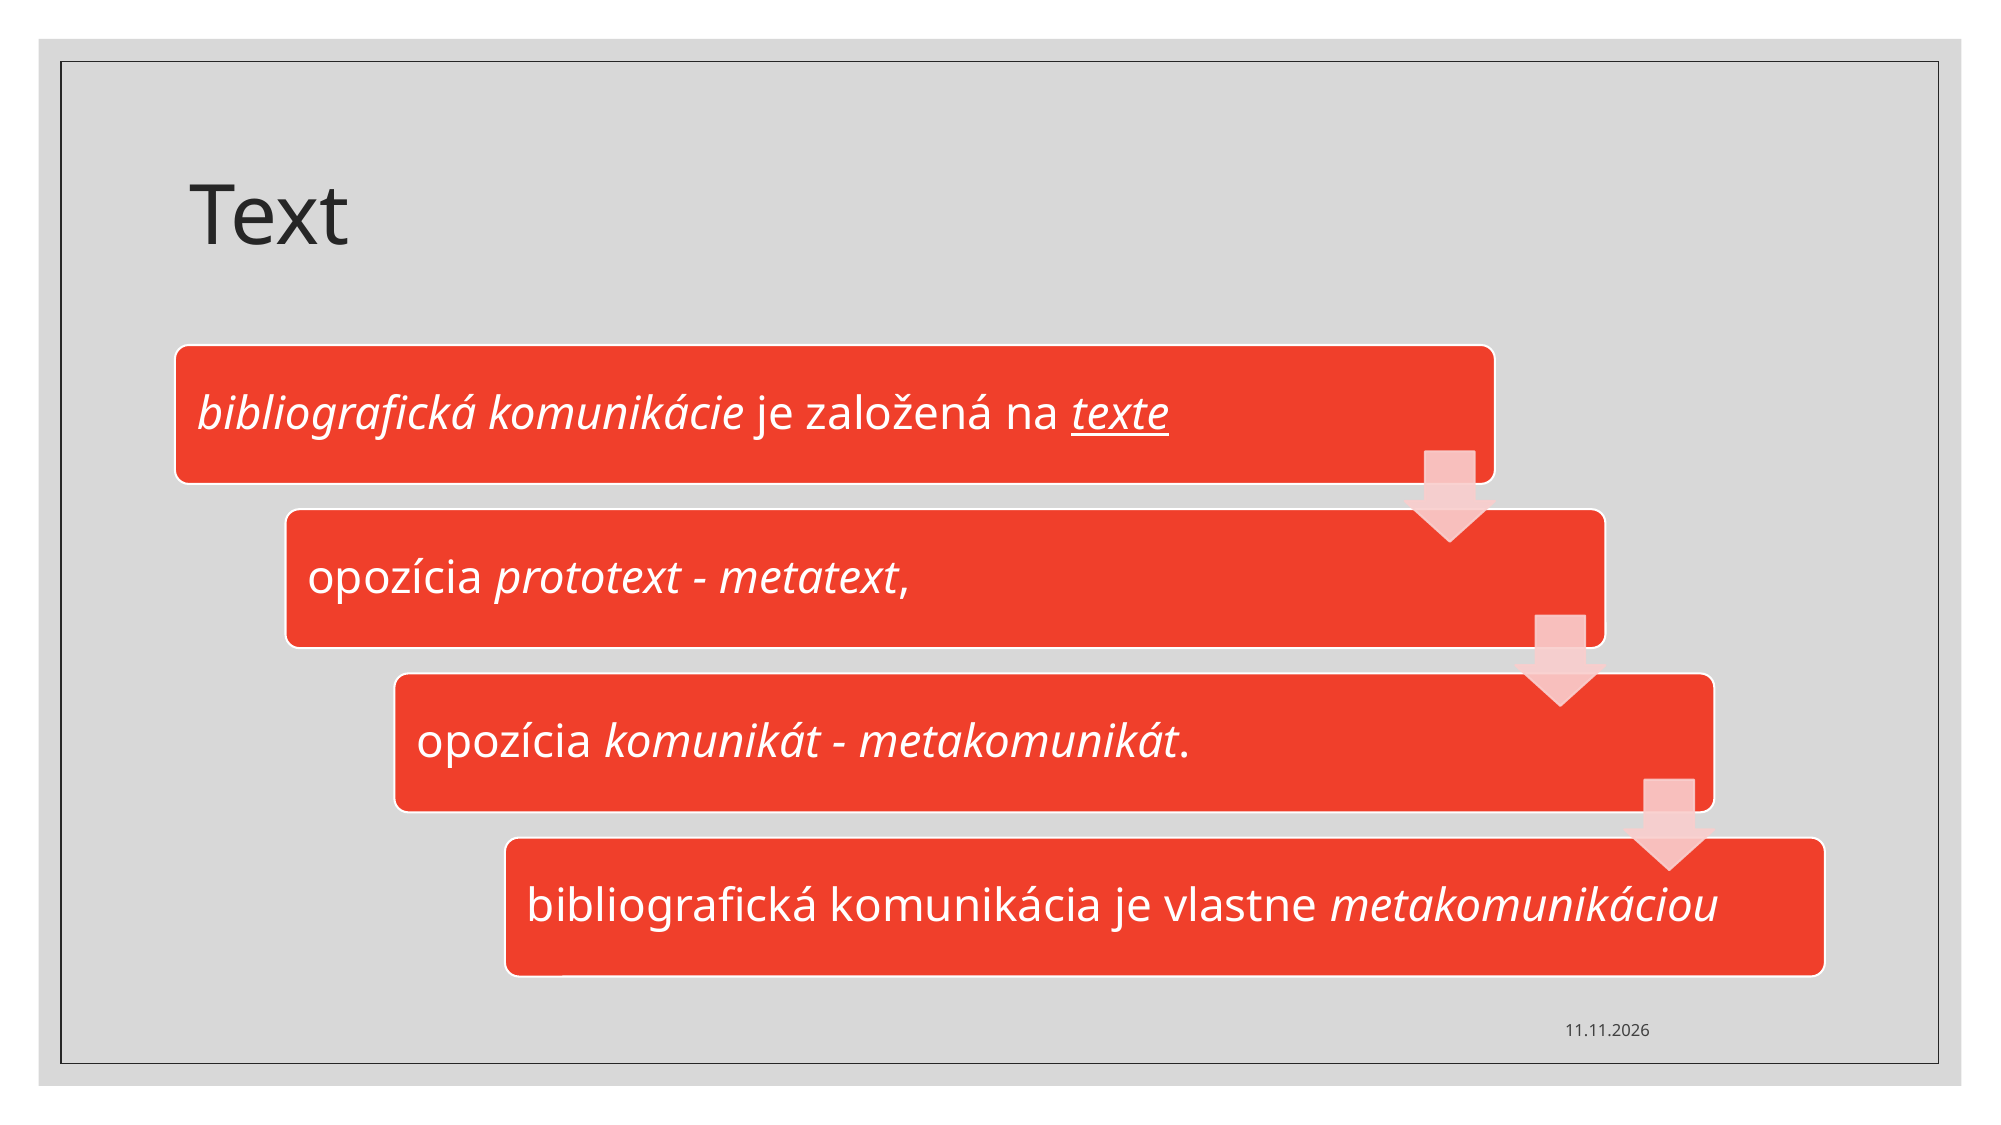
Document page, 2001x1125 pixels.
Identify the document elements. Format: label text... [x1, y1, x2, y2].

slide_number 7. 12. 2020 [1190, 990, 1665, 1050]
title Text [174, 105, 1825, 331]
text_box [174, 344, 1825, 977]
